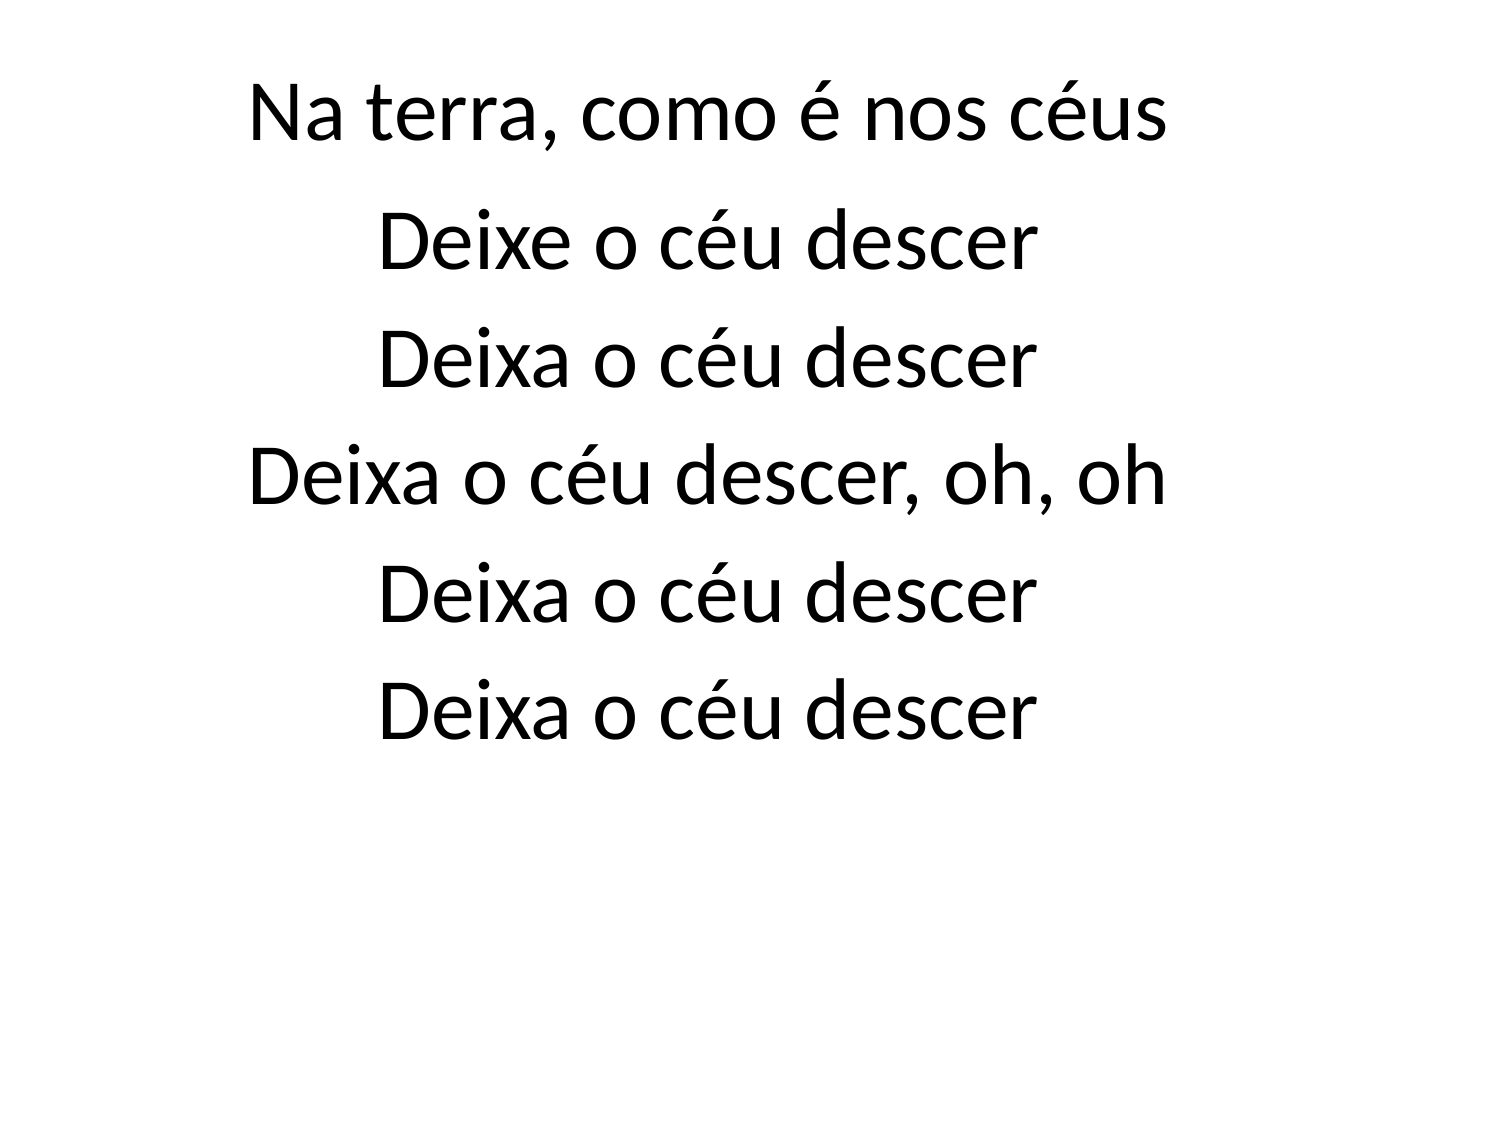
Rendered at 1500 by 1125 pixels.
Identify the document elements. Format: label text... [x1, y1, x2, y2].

text_box Na terra, como é nos céus Deixe o céu descer Deixa o céu descer Deixa o céu descer, oh, oh Deixa o céu descer Deixa o céu descer [232, 0, 1185, 777]
